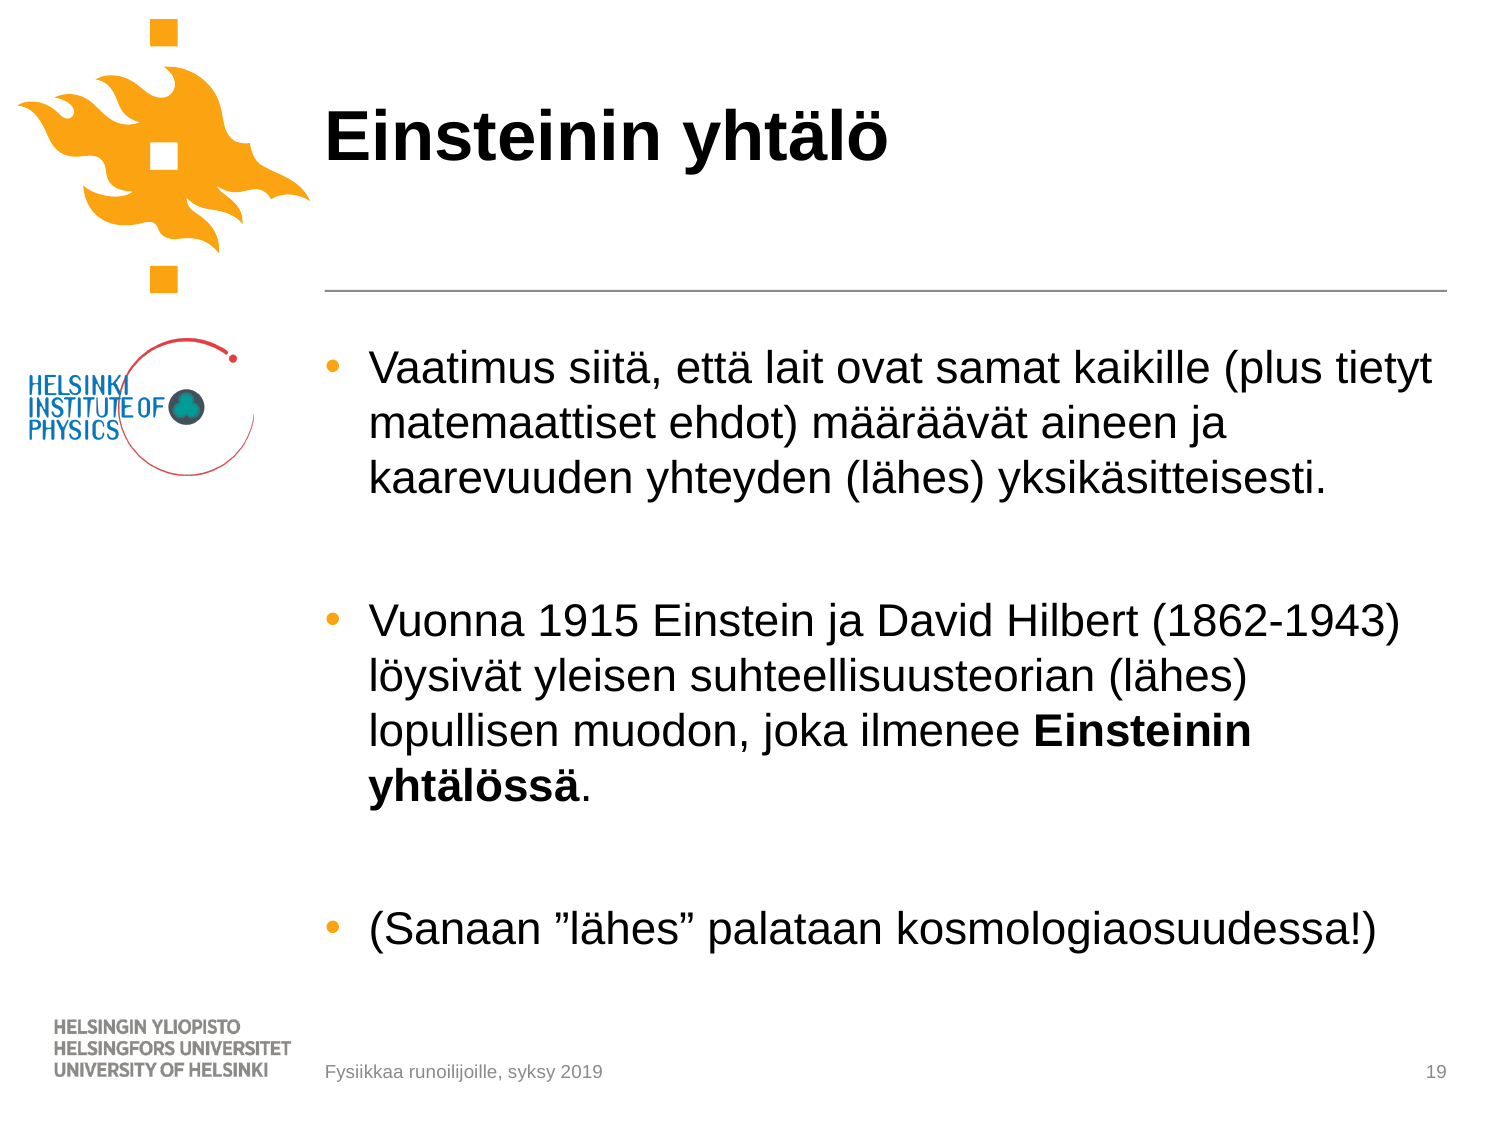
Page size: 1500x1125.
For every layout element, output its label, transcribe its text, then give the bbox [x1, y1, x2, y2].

list Vaatimus siitä, että lait ovat samat kaikille (plus tietyt matemaattiset ehdot) määräävät aineen ja kaarevuuden yhteyden (lähes) yksikäsitteisesti. Vuonna 1915 Einstein ja David Hilbert (1862-1943) löysivät yleisen suhteellisuusteorian (lähes) lopullisen muodon, joka ilmenee Einsteinin yhtälössä. (Sanaan ”lähes” palataan kosmologiaosuudessa!) [324, 338, 1453, 1053]
footer Fysiikkaa runoilijoille, syksy 2019 [324, 1058, 1069, 1083]
picture [53, 1017, 292, 1079]
title Einsteinin yhtälö [324, 90, 1447, 279]
slide_number 19 [1376, 1011, 1447, 1083]
